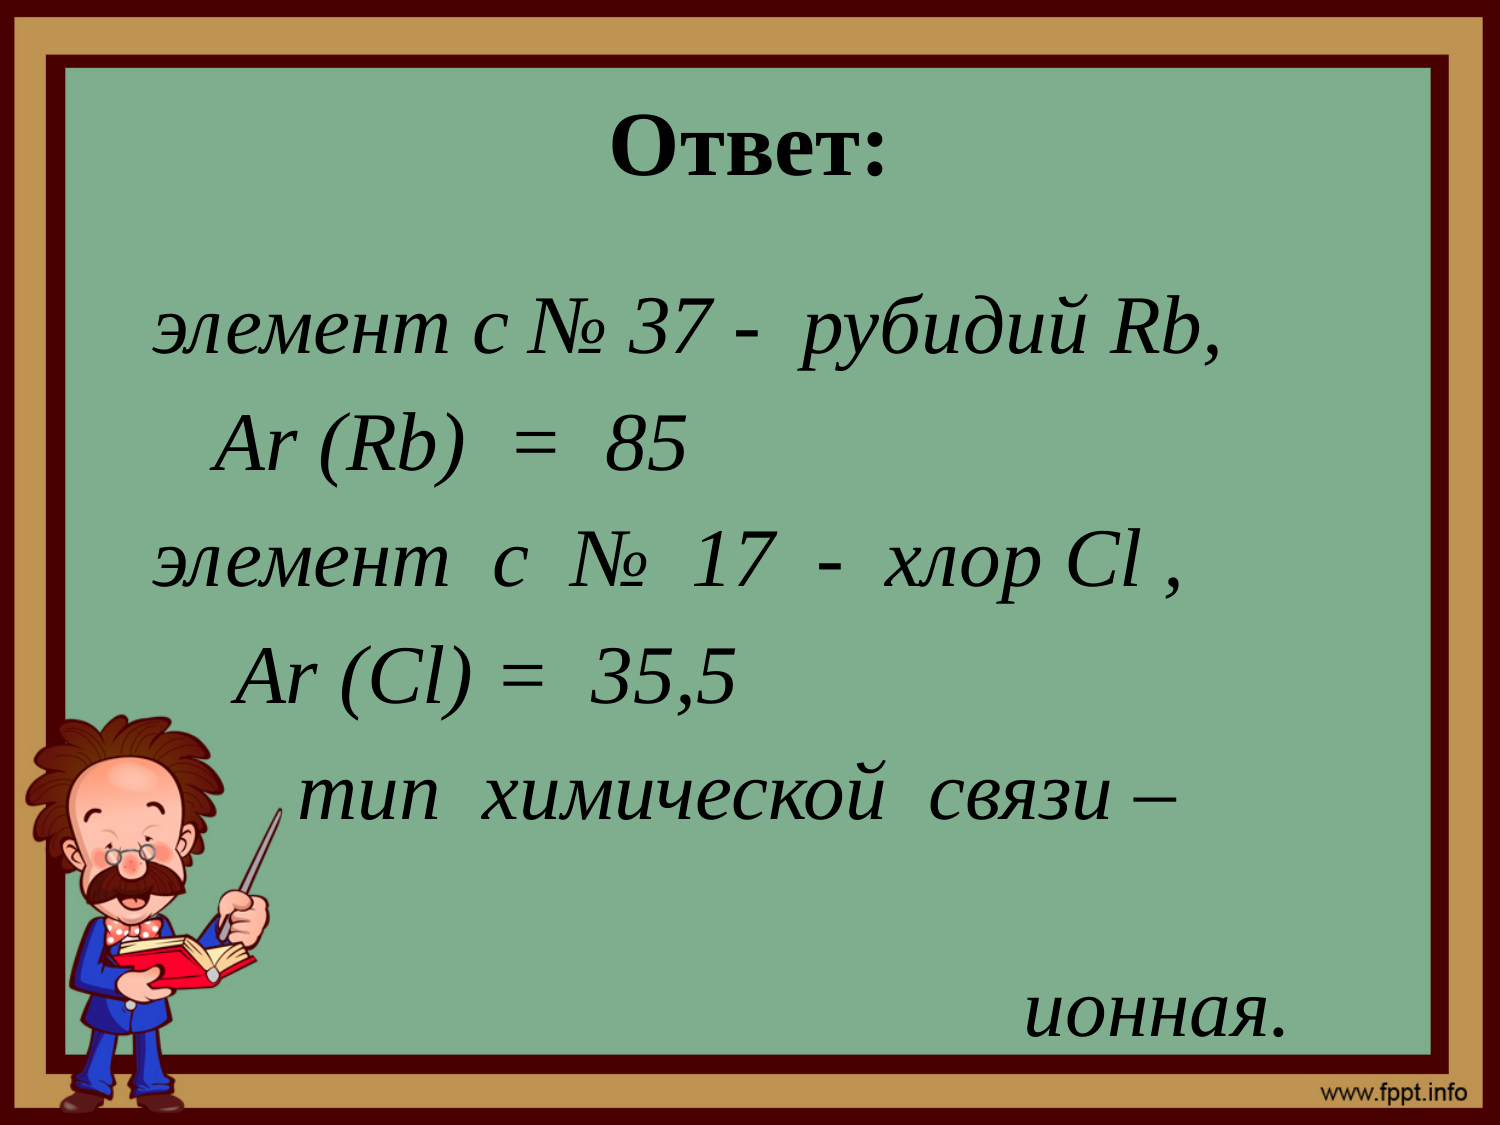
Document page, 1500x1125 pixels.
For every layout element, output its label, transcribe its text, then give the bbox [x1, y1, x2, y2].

title Ответ: [74, 44, 1426, 233]
list элемент с № 37 - рубидий Rb, Ar (Rb) = 85 элемент с № 17 - хлор Cl , Ar (Cl) = 35,5 тип химической связи – ионная. [74, 262, 1426, 1006]
picture [0, 0, 1500, 1125]
